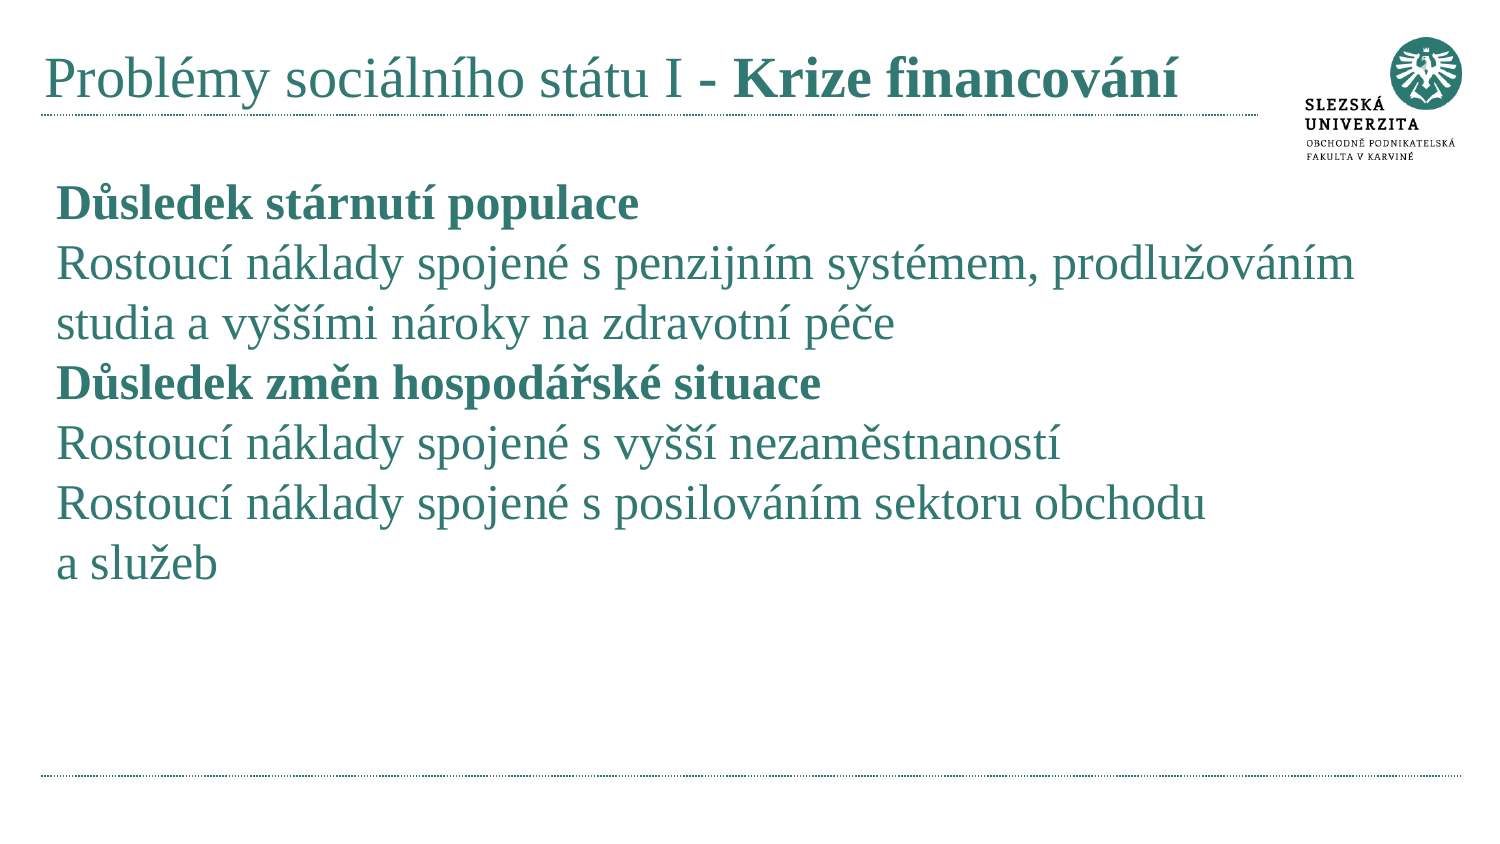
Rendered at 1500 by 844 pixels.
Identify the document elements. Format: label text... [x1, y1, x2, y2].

list Důsledek stárnutí populace Rostoucí náklady spojené s penzijním systémem, prodlužováním studia a vyššími nároky na zdravotní péče Důsledek změn hospodářské situace Rostoucí náklady spojené s vyšší nezaměstnaností Rostoucí náklady spojené s posilováním sektoru obchodu a služeb [41, 161, 1400, 741]
picture [1305, 37, 1462, 160]
title Problémy sociálního státu I - Krize financování [29, 32, 1282, 116]
